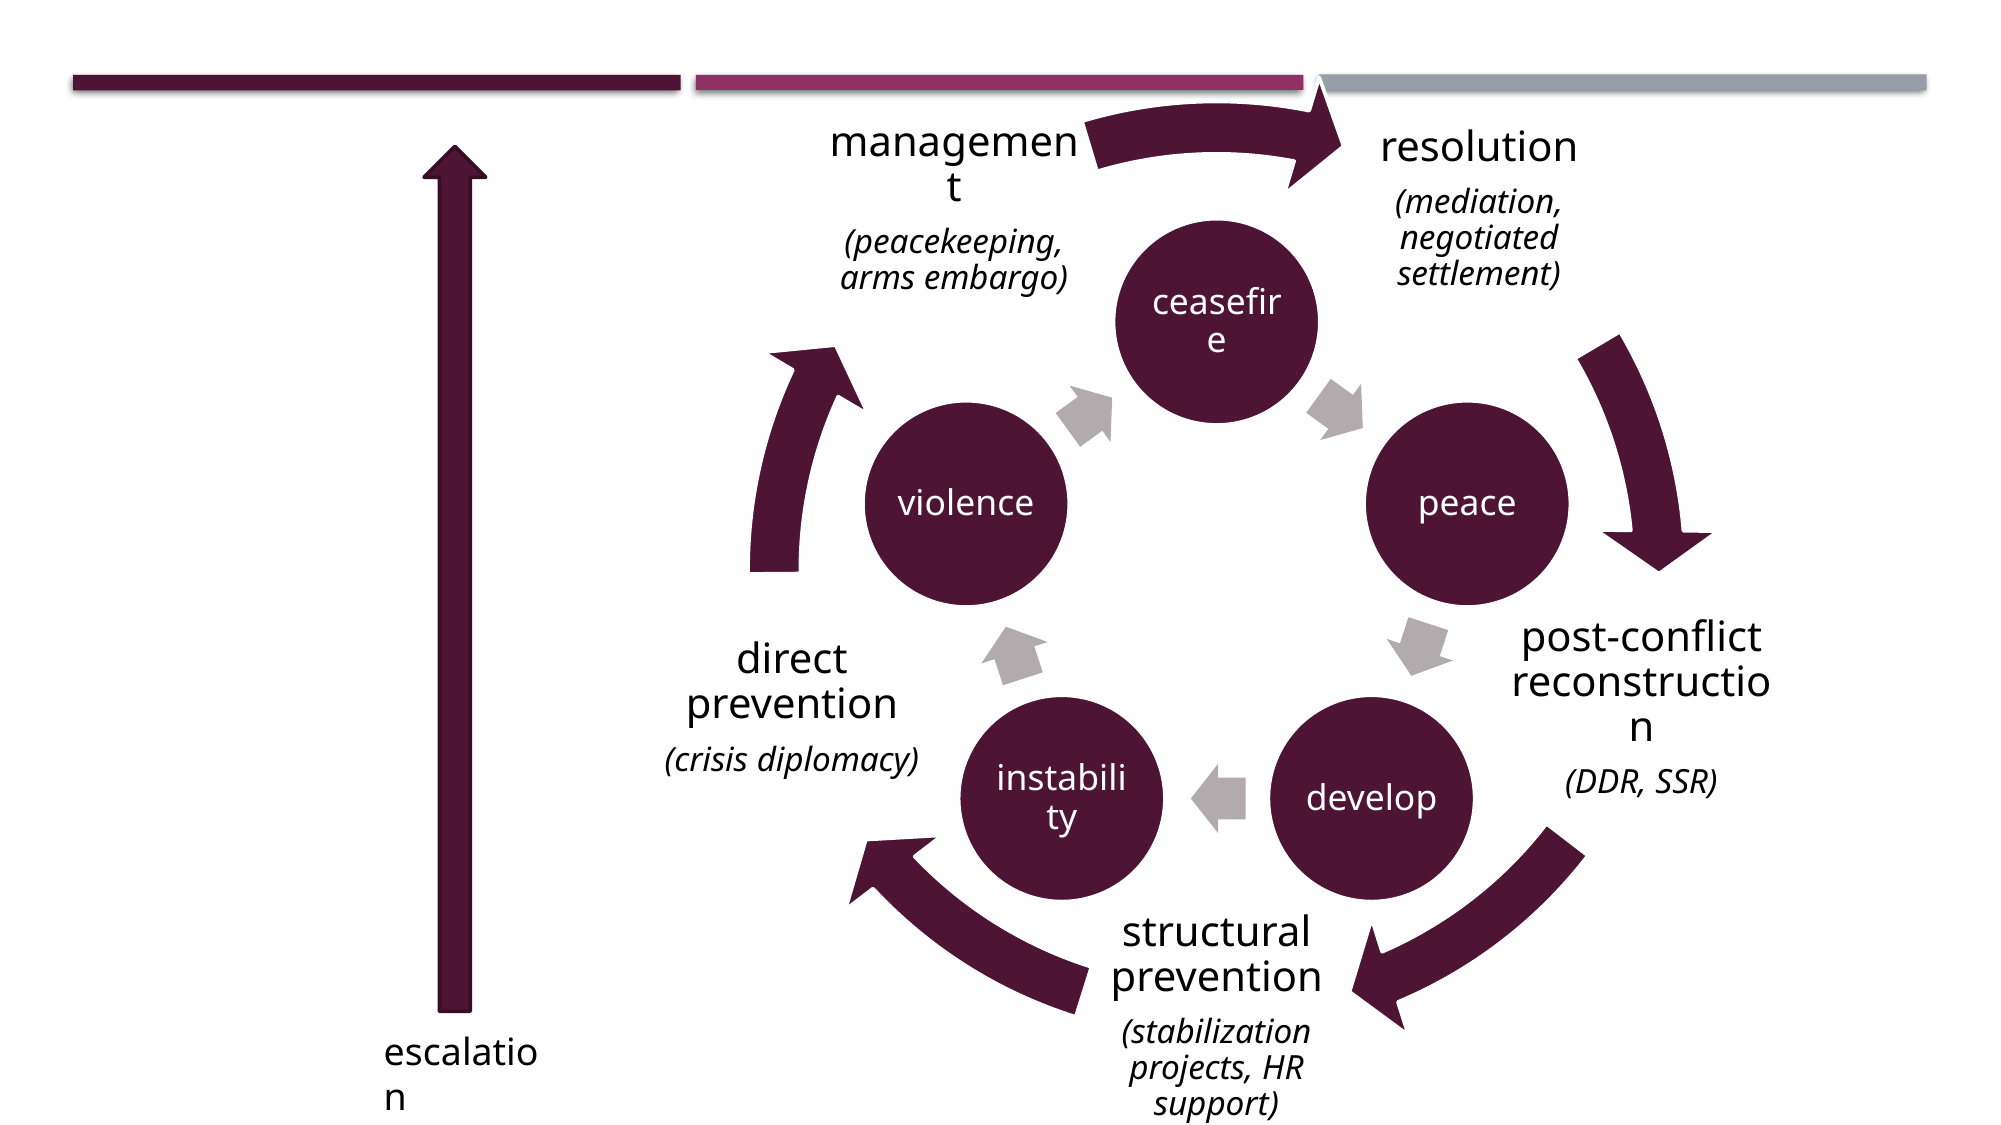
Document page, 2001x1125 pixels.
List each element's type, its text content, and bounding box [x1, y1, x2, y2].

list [432, 65, 2000, 1125]
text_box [693, 217, 1740, 903]
text_box escalation [368, 1020, 427, 1125]
text_box [422, 171, 427, 180]
